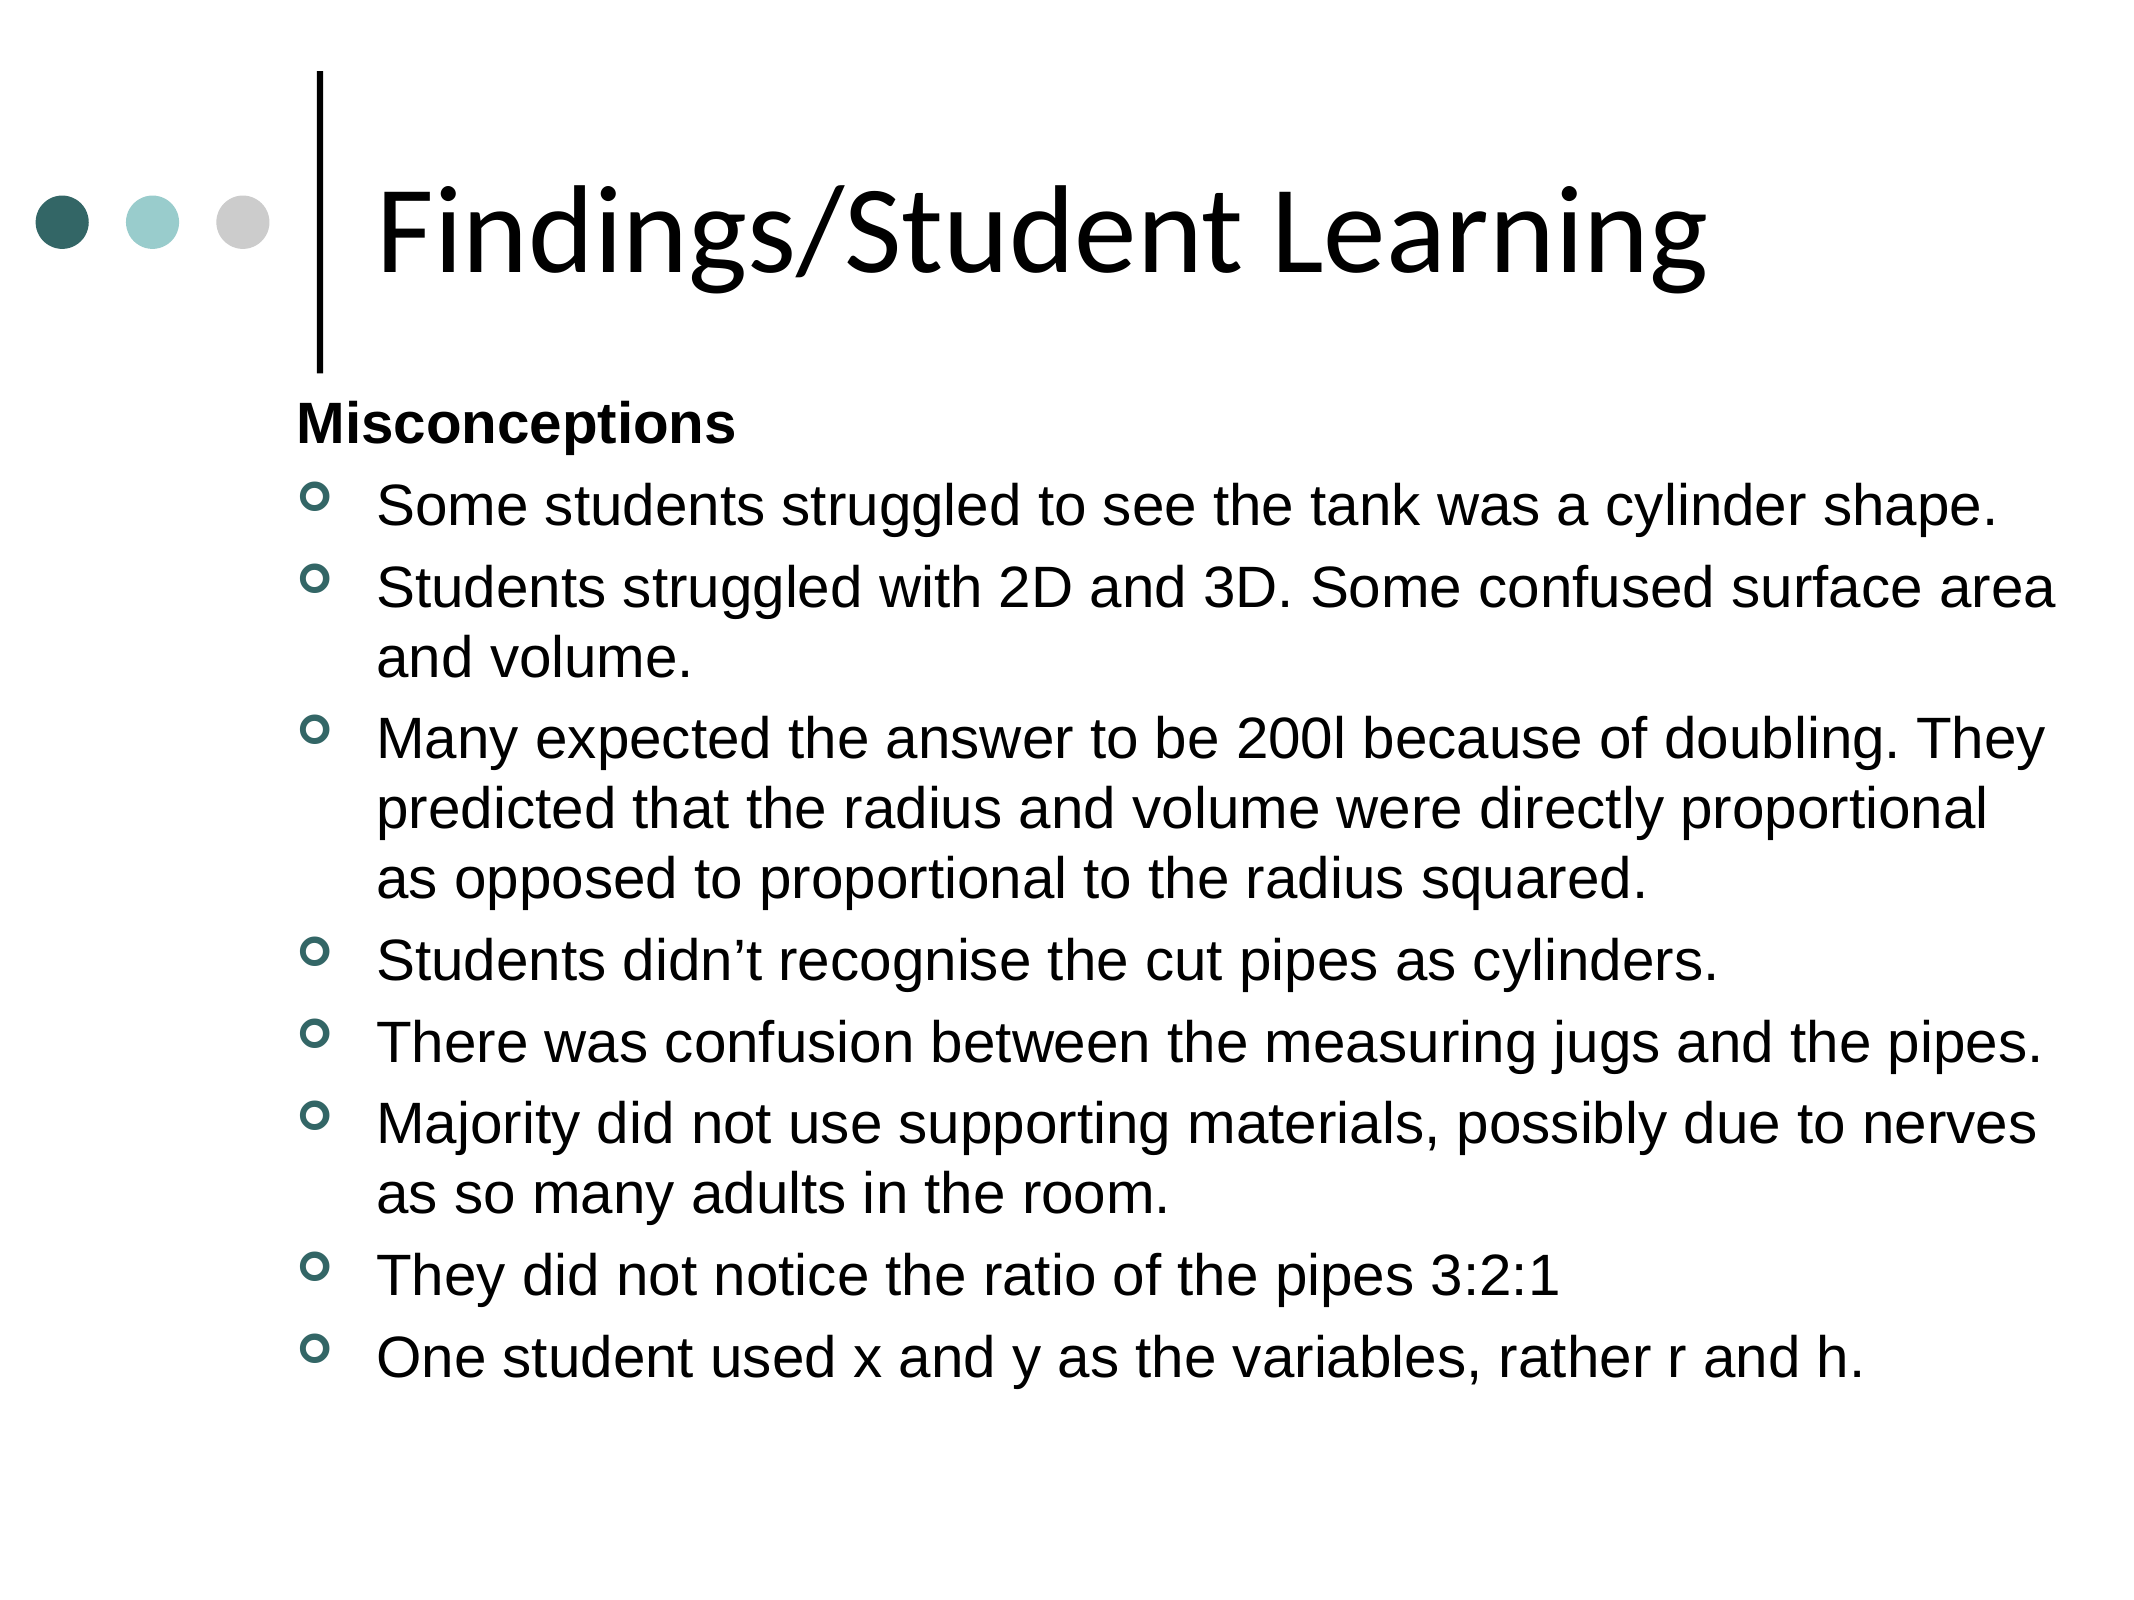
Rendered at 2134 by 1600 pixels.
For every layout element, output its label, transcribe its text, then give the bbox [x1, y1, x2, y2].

list Misconceptions Some students struggled to see the tank was a cylinder shape. Students struggled with 2D and 3D. Some confused surface area and volume. Many expected the answer to be 200l because of doubling. They predicted that the radius and volume were directly proportional as opposed to proportional to the radius squared. Students didn’t recognise the cut pipes as cylinders. There was confusion between the measuring jugs and the pipes. Majority did not use supporting materials, possibly due to nerves as so many adults in the room. They did not notice the ratio of the pipes 3:2:1 One student used x and y as the variables, rather r and h. [275, 374, 2083, 1335]
title Findings/Student Learning [355, 44, 1992, 374]
